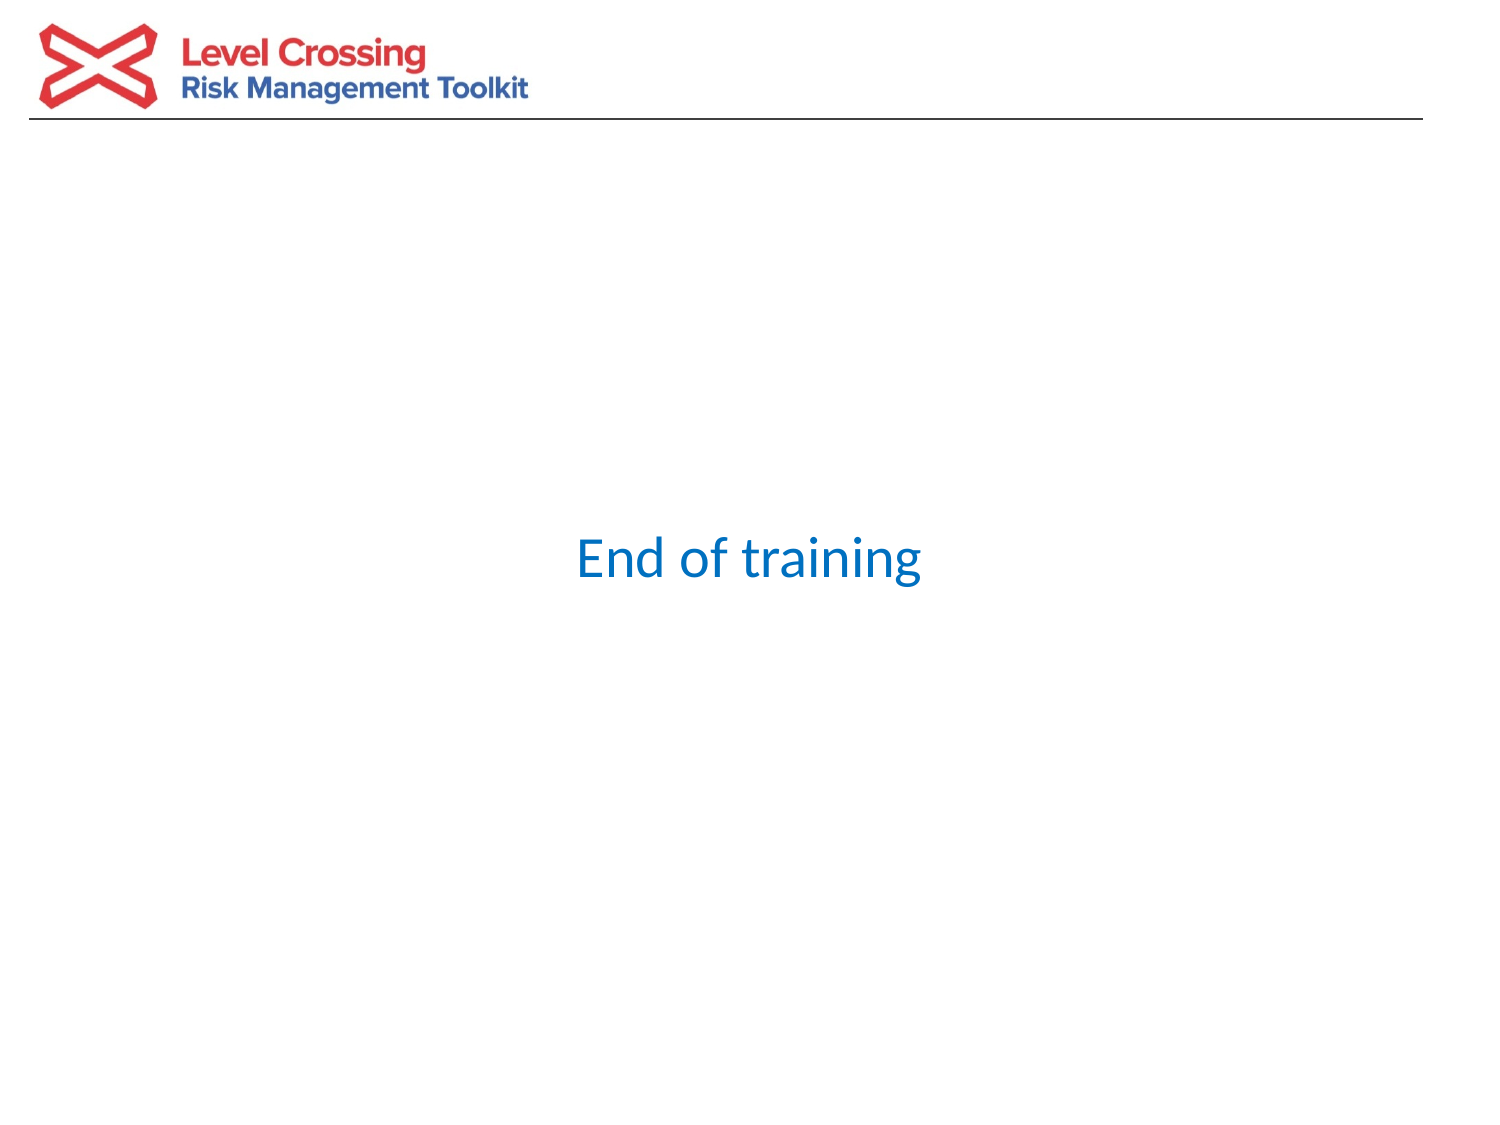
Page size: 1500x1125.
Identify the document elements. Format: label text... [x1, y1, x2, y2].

subtitle End of training [318, 512, 1182, 613]
picture [17, 18, 550, 114]
